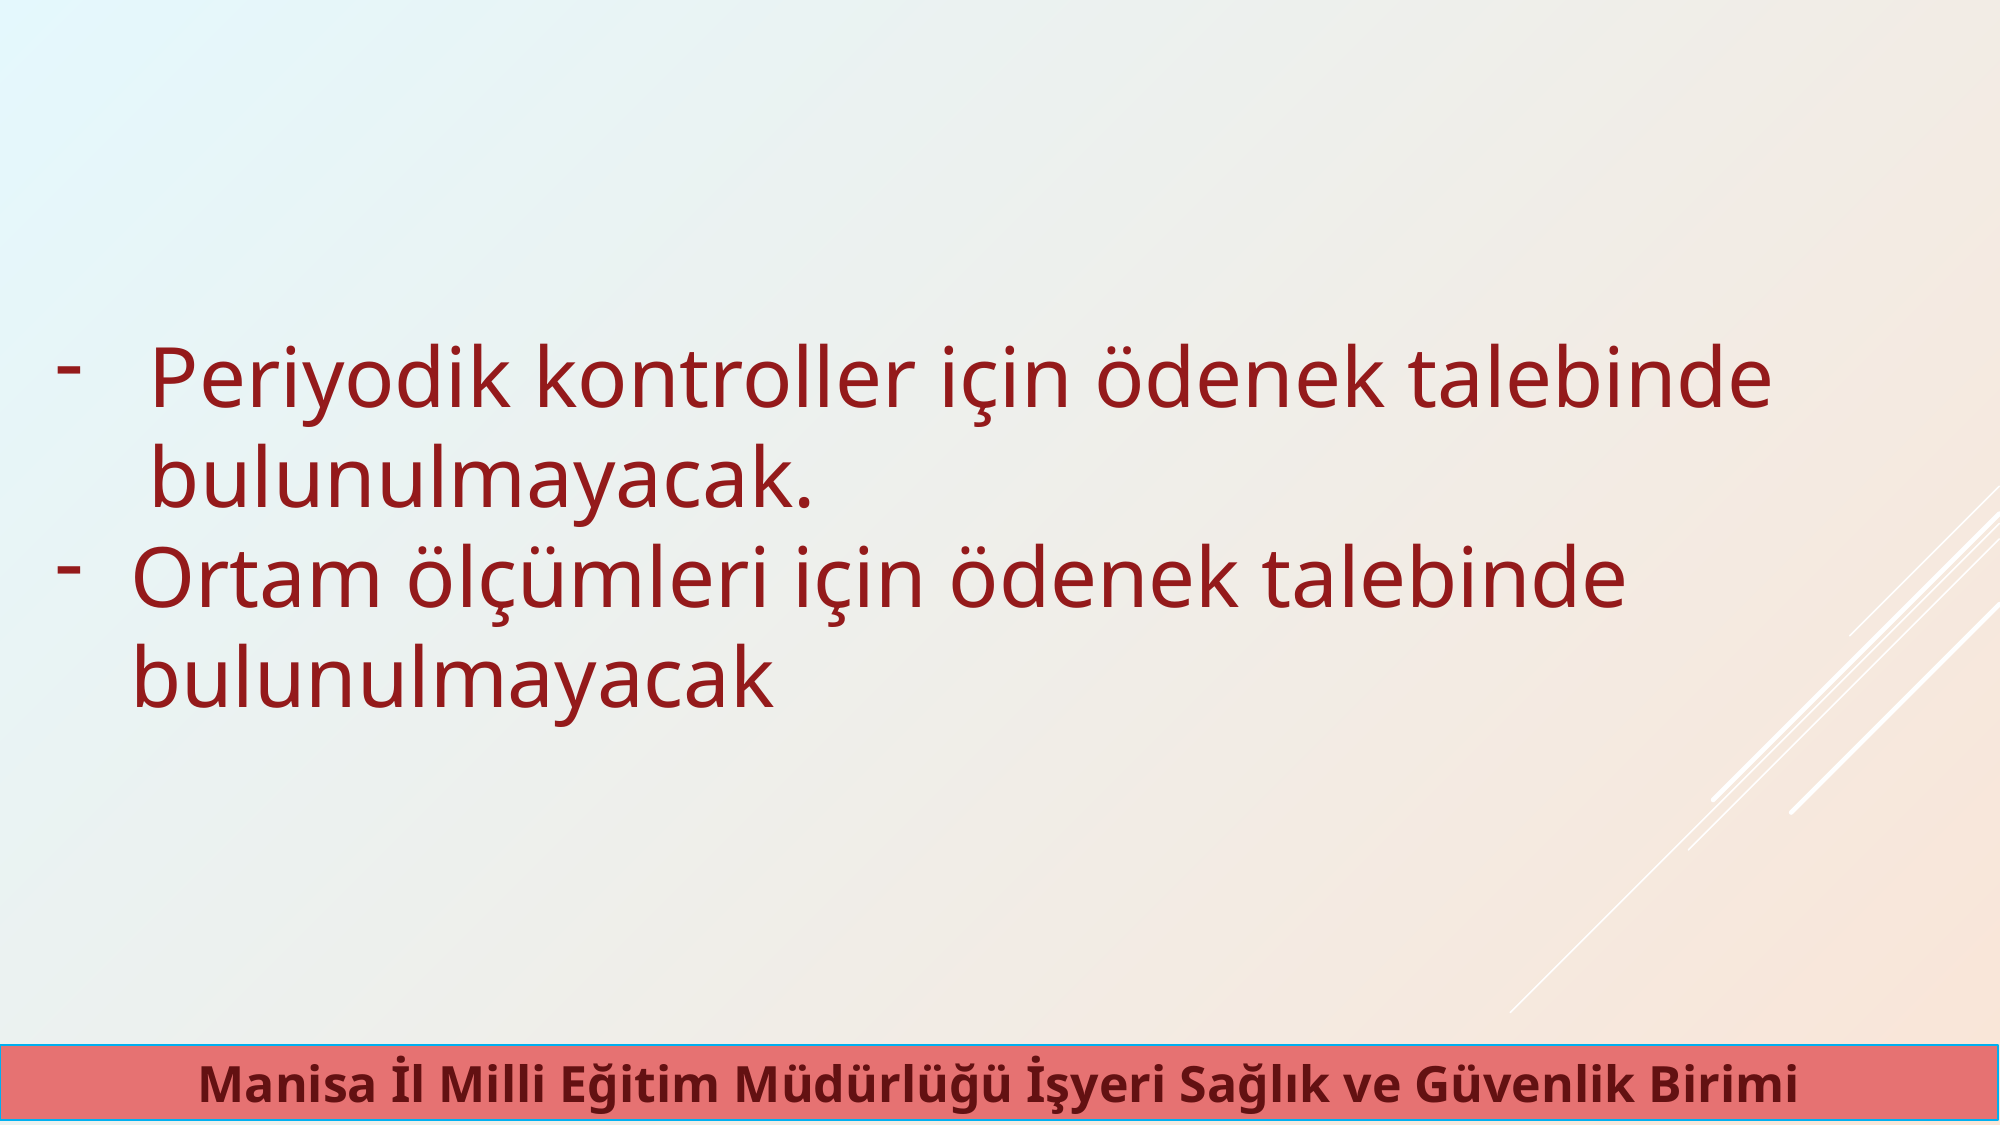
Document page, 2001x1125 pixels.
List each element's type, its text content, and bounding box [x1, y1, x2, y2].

text_box Manisa İl Milli Eğitim Müdürlüğü İşyeri Sağlık ve Güvenlik Birimi [0, 1044, 1999, 1121]
text_box Periyodik kontroller için ödenek talebinde bulunulmayacak. Ortam ölçümleri için ödenek talebinde bulunulmayacak [40, 317, 1981, 732]
